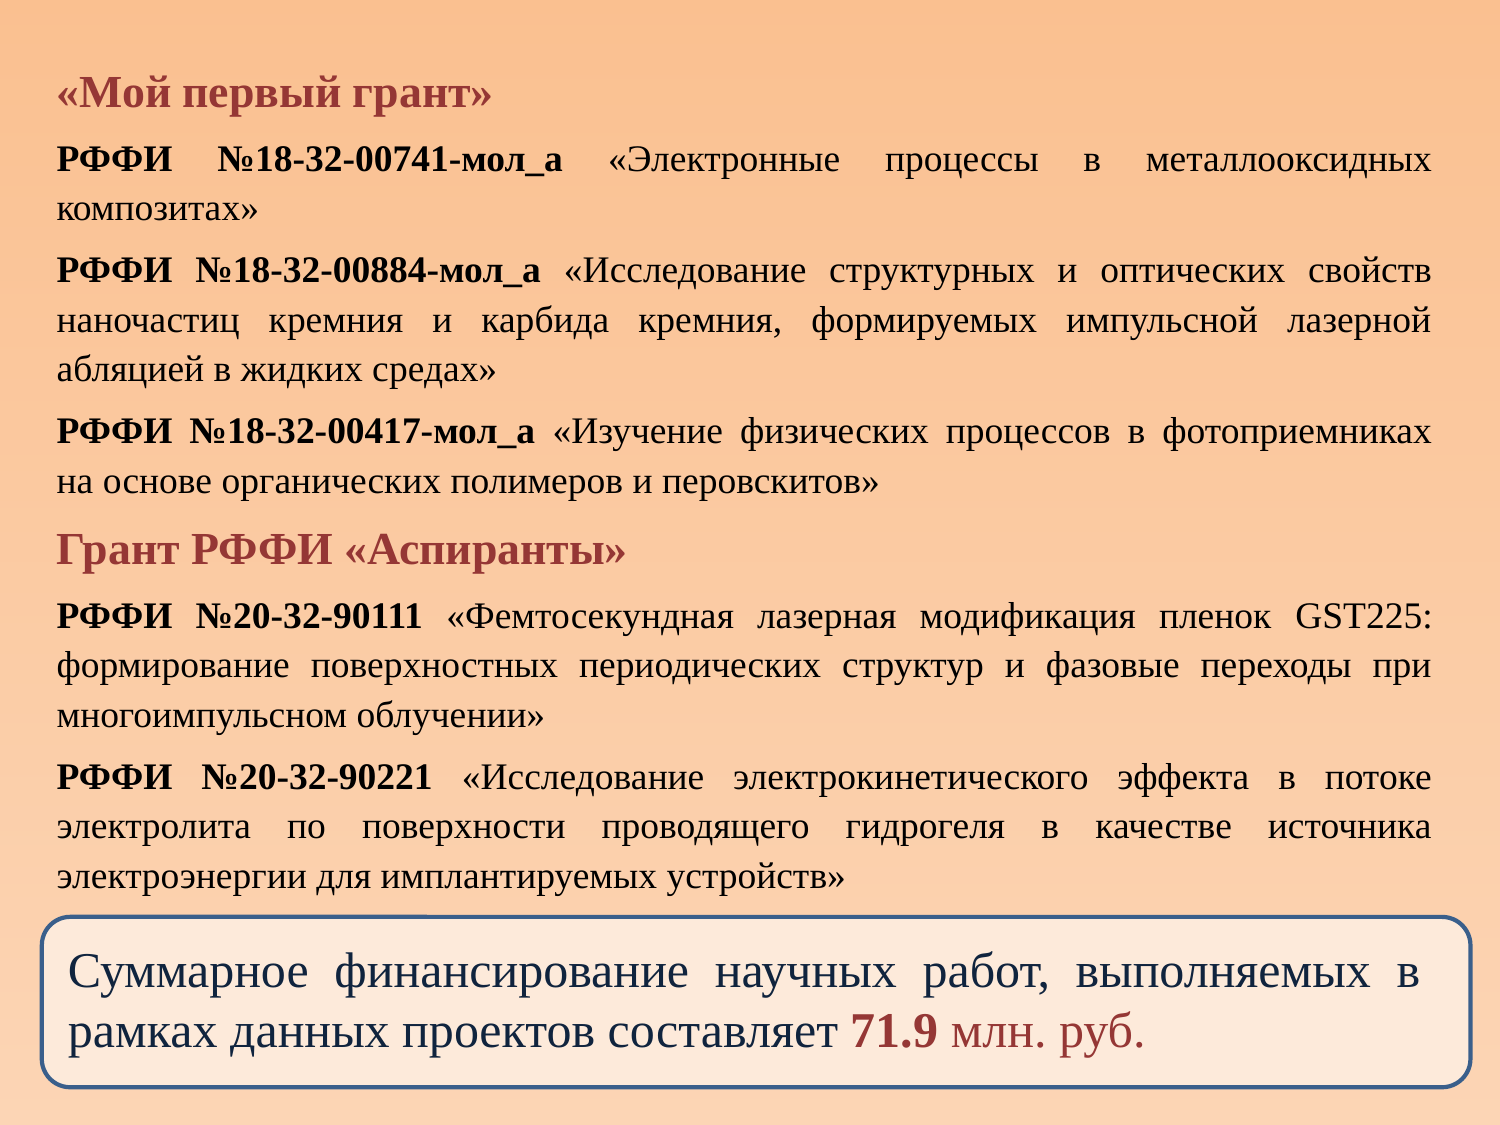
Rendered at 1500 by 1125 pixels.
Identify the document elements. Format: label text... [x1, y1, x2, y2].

text_box Суммарное финансирование научных работ, выполняемых в рамках данных проектов составляет 71.9 млн. руб. [53, 929, 1436, 1065]
text_box «Мой первый грант» РФФИ №18-32-00741-мол_а «Электронные процессы в металлооксидных композитах» РФФИ №18-32-00884-мол_а «Исследование структурных и оптических свойств наночастиц кремния и карбида кремния, формируемых импульсной лазерной абляцией в жидких средах» РФФИ №18-32-00417-мол_а «Изучение физических процессов в фотоприемниках на основе органических полимеров и перовскитов» Грант РФФИ «Аспиранты» РФФИ №20-32-90111 «Фемтосекундная лазерная модификация пленок GST225: формирование поверхностных периодических структур и фазовые переходы при многоимпульсном облучении» РФФИ №20-32-90221 «Исследование электрокинетического эффекта в потоке электролита по поверхности проводящего гидрогеля в качестве источника электроэнергии для имплантируемых устройств» [41, 54, 1448, 904]
text_box [39, 914, 1473, 1090]
